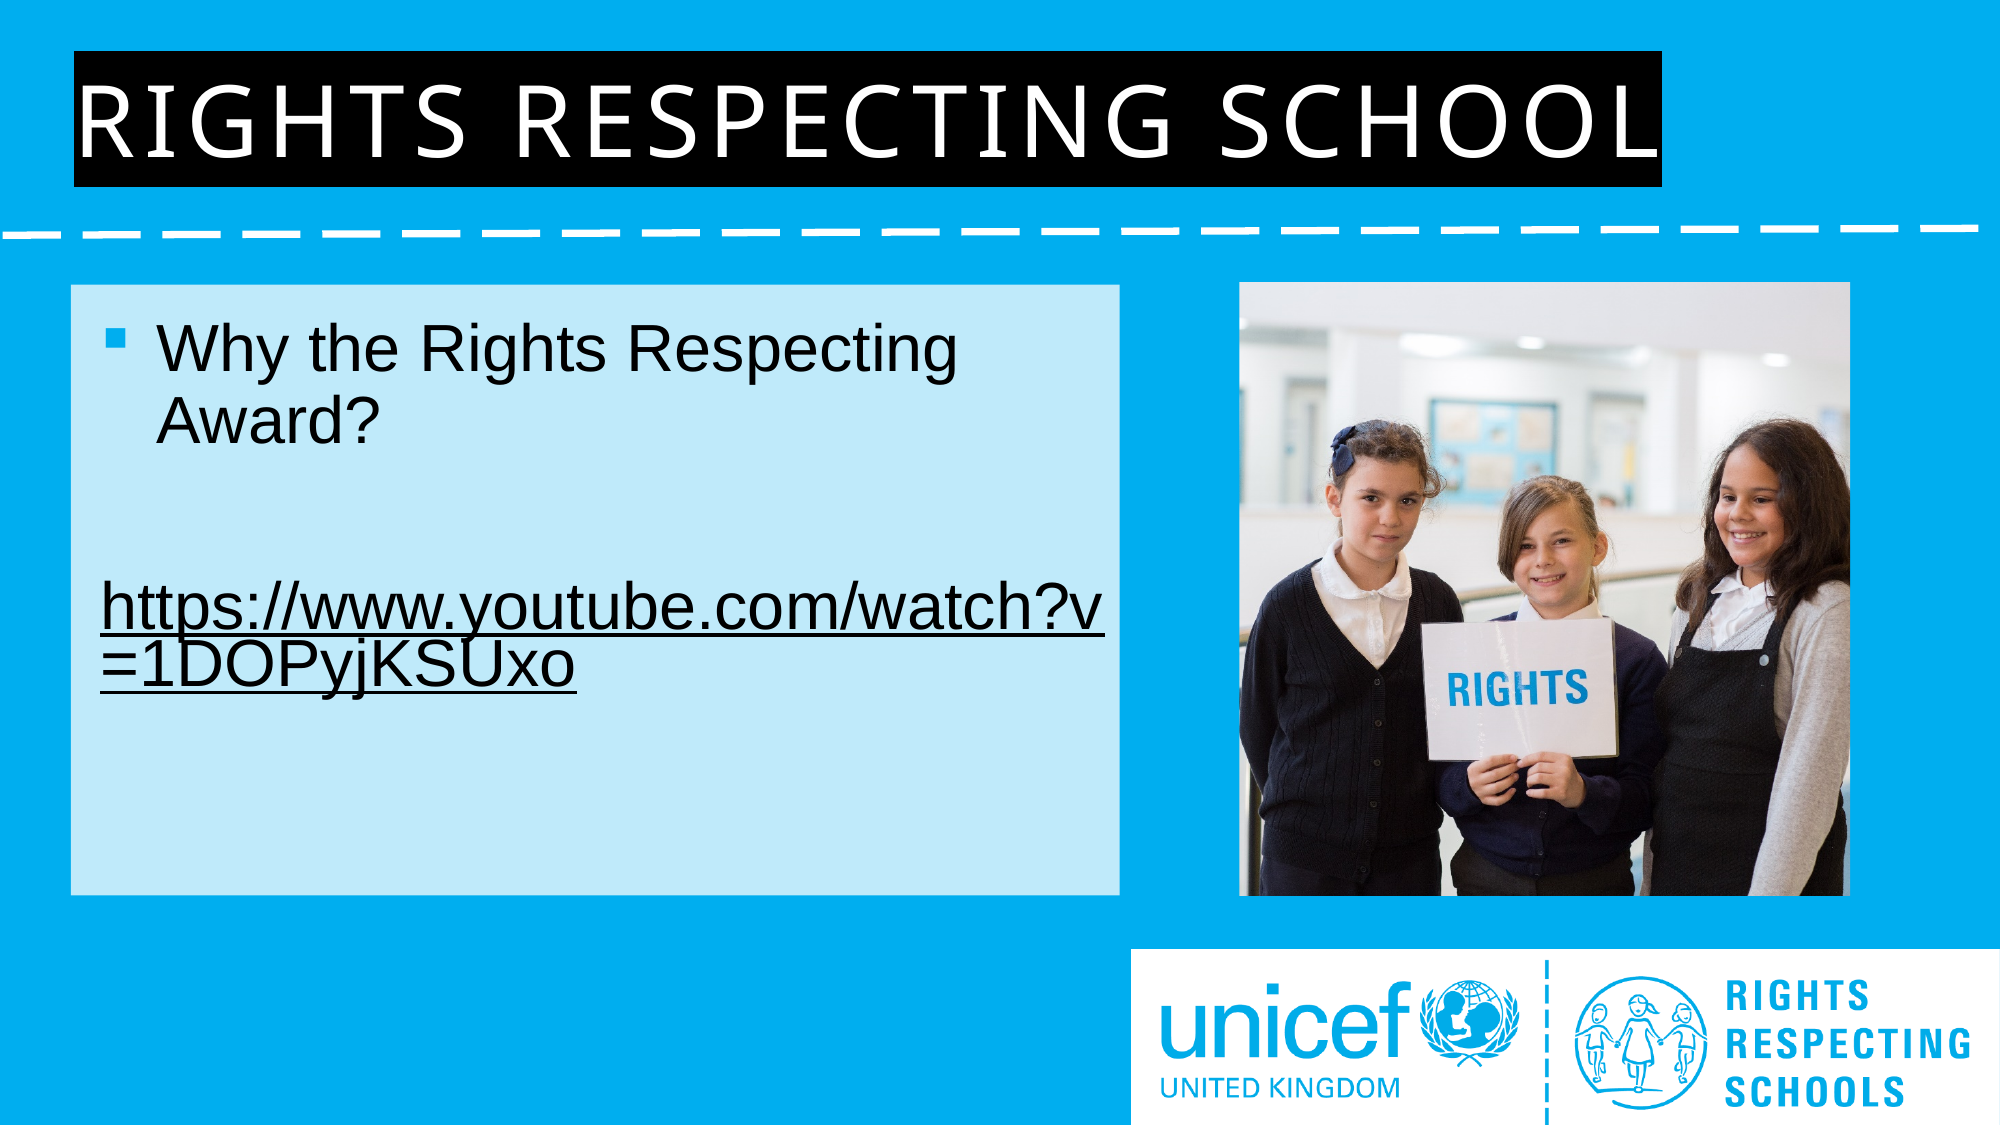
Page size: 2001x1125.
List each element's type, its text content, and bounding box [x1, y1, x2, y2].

subtitle Why the Rights Respecting Award? https://www.youtube.com/watch?v=1DOPyjKSUxo [70, 284, 1120, 896]
picture [1132, 950, 2000, 1125]
title Rights RESPECTING SCHOOL [59, 42, 1905, 187]
picture [1240, 283, 1850, 895]
